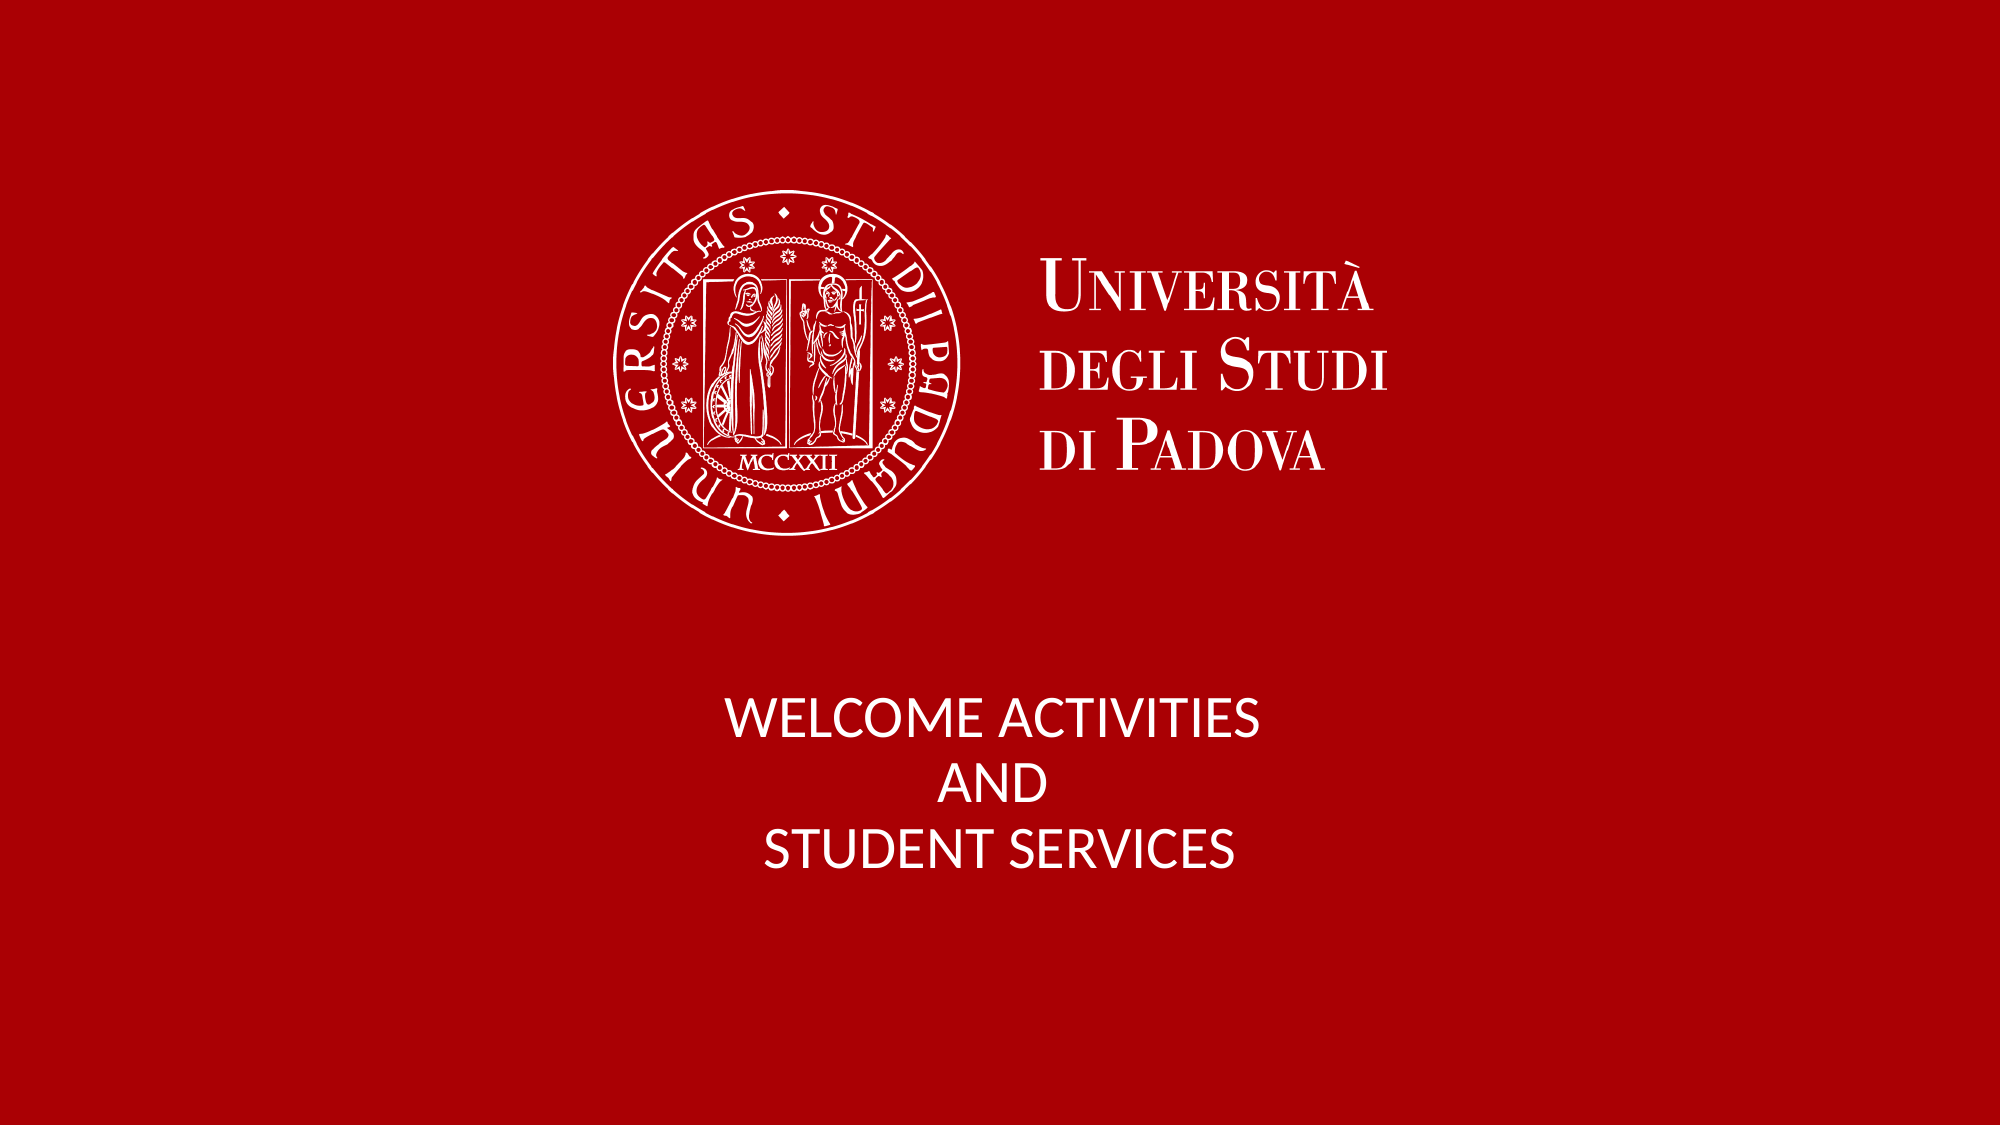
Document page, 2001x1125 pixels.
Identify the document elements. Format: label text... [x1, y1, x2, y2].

picture [613, 190, 1387, 536]
title WELCOME ACTIVITIES AND STUDENT SERVICES [253, 677, 1747, 889]
